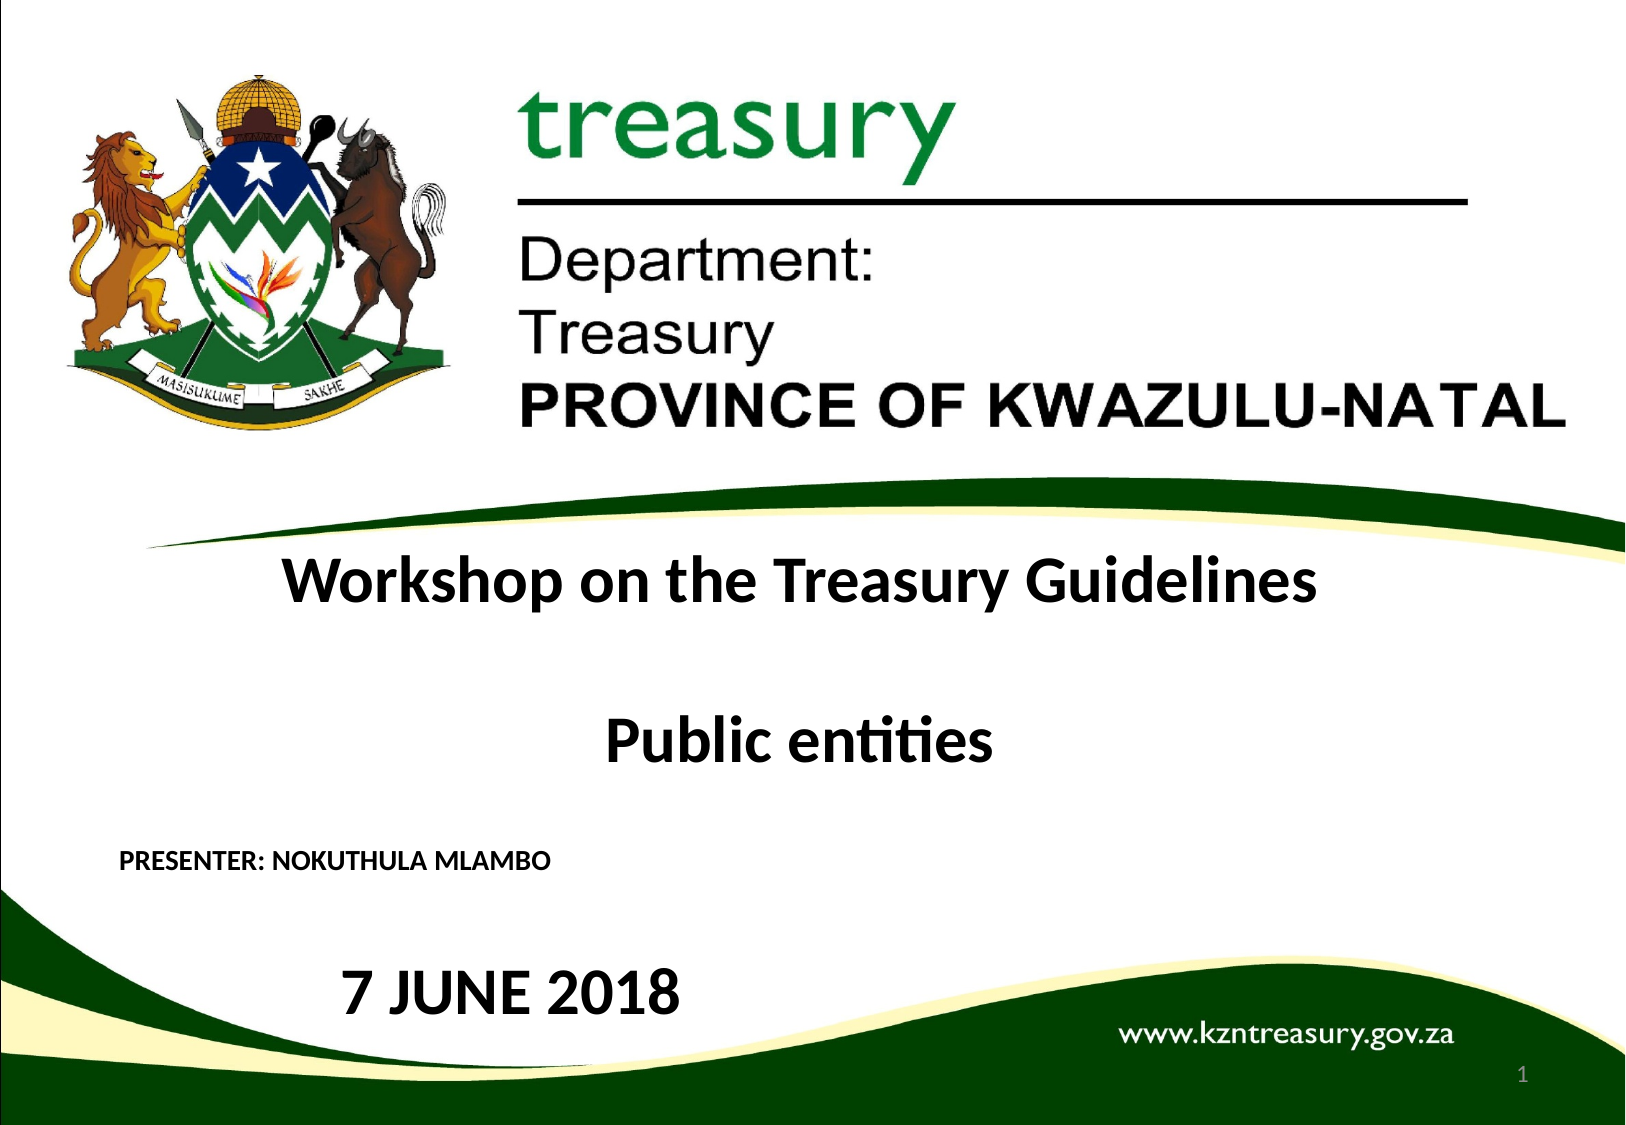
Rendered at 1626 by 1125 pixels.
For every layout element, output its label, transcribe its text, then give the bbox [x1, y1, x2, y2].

text_box PRESENTER: NOKUTHULA MLAMBO [56, 834, 615, 905]
subtitle 7 JUNE 2018 [209, 940, 813, 1059]
picture [0, 0, 1626, 1125]
slide_number 1 [1164, 1042, 1544, 1103]
title Workshop on the Treasury Guidelines Public entities [109, 468, 1491, 764]
